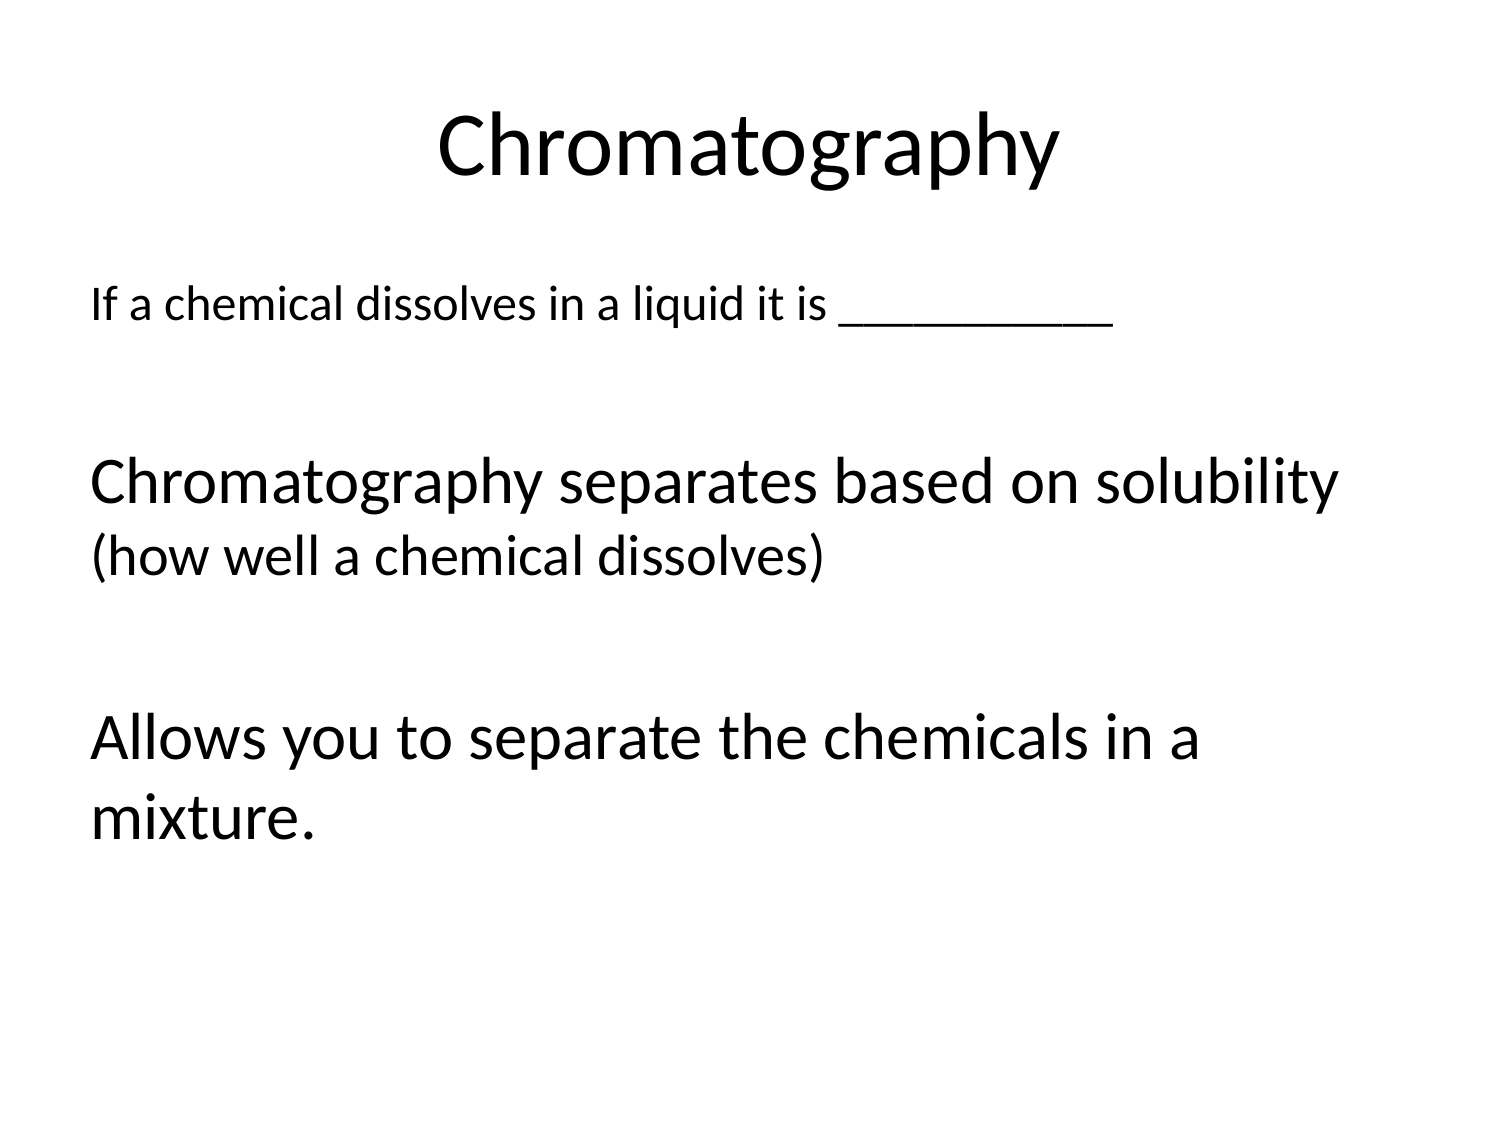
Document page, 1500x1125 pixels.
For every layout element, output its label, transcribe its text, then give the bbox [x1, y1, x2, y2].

title Chromatography [75, 45, 1425, 233]
list If a chemical dissolves in a liquid it is ___________ Chromatography separates based on solubility (how well a chemical dissolves) Allows you to separate the chemicals in a mixture. [75, 262, 1425, 1005]
